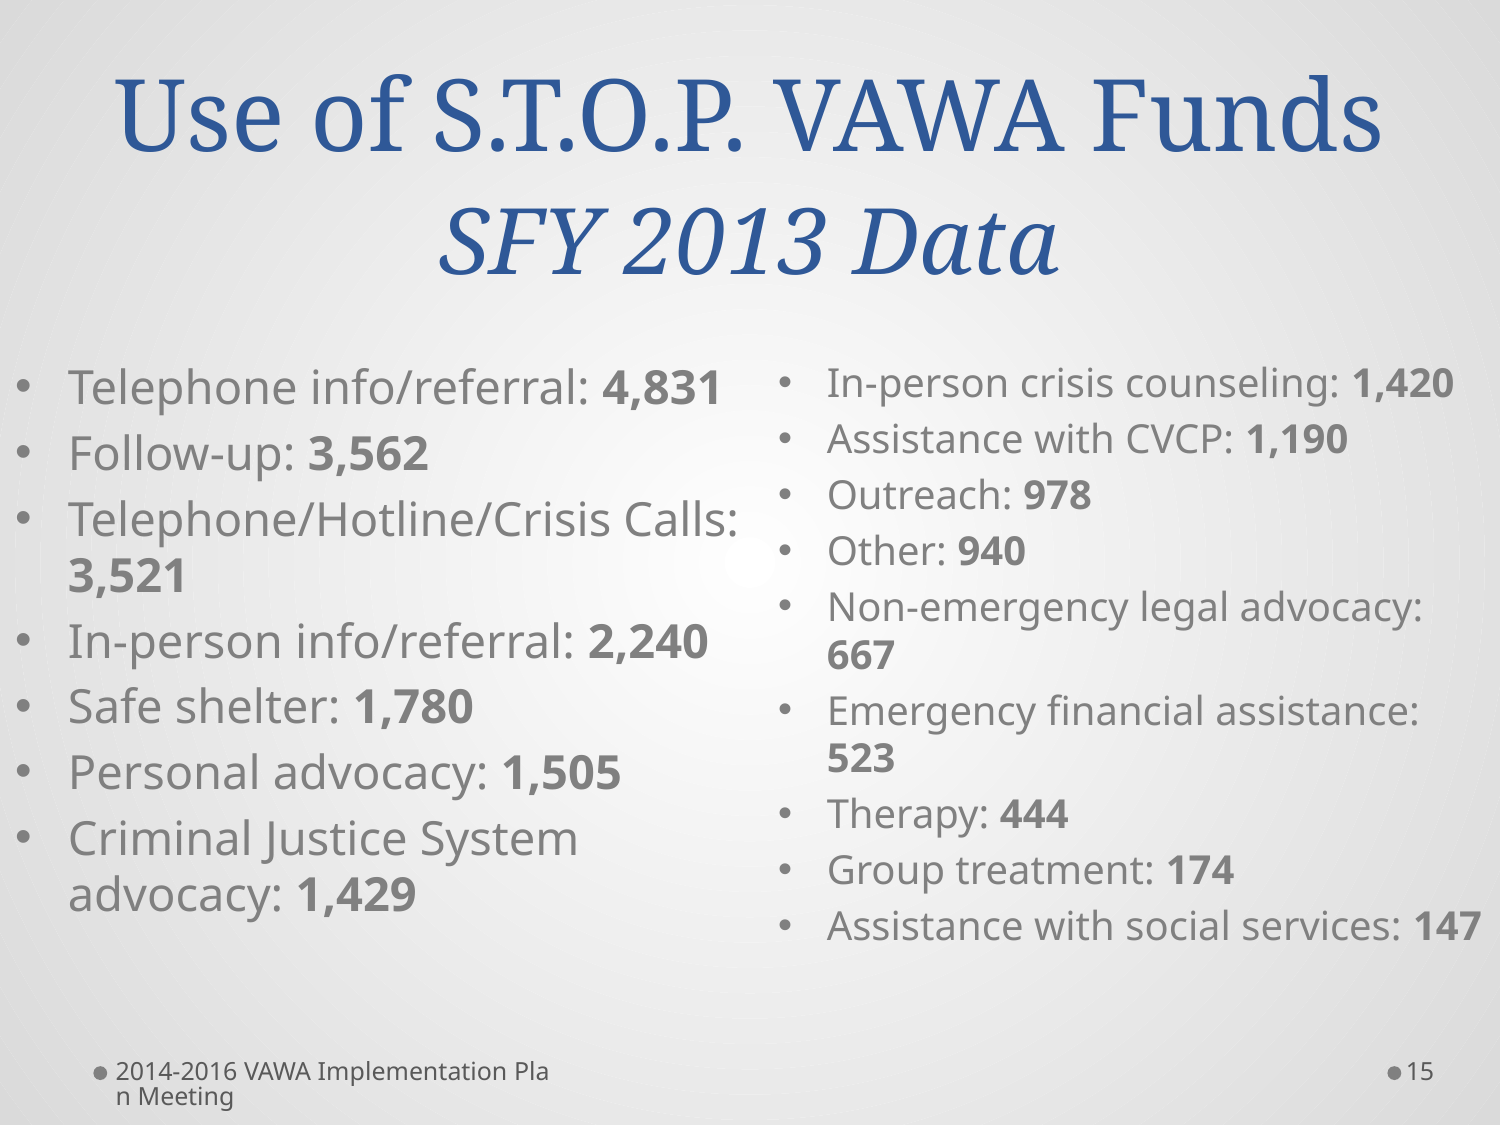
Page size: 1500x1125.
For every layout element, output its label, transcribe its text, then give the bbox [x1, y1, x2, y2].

slide_number 15 [1401, 1042, 1494, 1103]
text_box In-person crisis counseling: 1,420 Assistance with CVCP: 1,190 Outreach: 978 Other: 940 Non-emergency legal advocacy: 667 Emergency financial assistance: 523 Therapy: 444 Group treatment: 174 Assistance with social services: 147 [763, 349, 1500, 1025]
list Telephone info/referral: 4,831 Follow-up: 3,562 Telephone/Hotline/Crisis Calls: 3,521 In-person info/referral: 2,240 Safe shelter: 1,780 Personal advocacy: 1,505 Criminal Justice System advocacy: 1,429 [0, 350, 763, 1005]
title Use of S.T.O.P. VAWA Funds SFY 2013 Data [75, 75, 1425, 300]
footer 2014-2016 VAWA Implementation Plan Meeting [108, 1042, 576, 1103]
